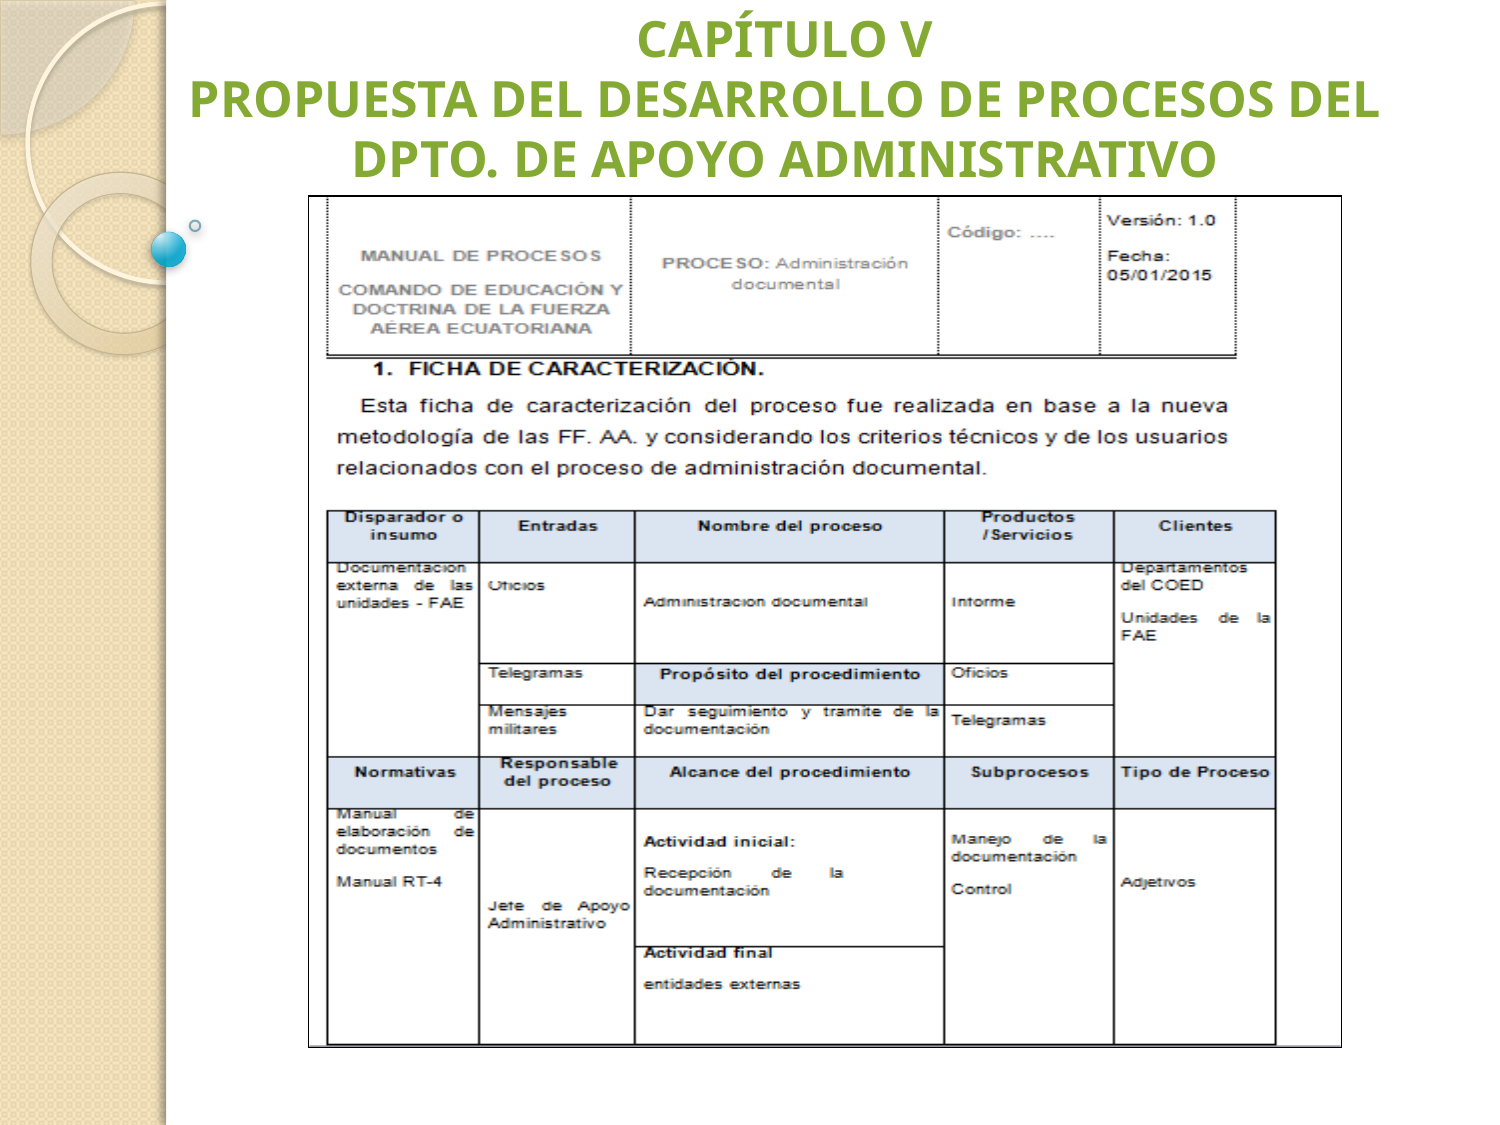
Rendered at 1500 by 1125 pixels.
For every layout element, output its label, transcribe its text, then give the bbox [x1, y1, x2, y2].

text_box CAPÍTULO V PROPUESTA DEL DESARROLLO DE PROCESOS DEL DPTO. DE APOYO ADMINISTRATIVO [128, 0, 1442, 195]
picture [309, 196, 1341, 1047]
